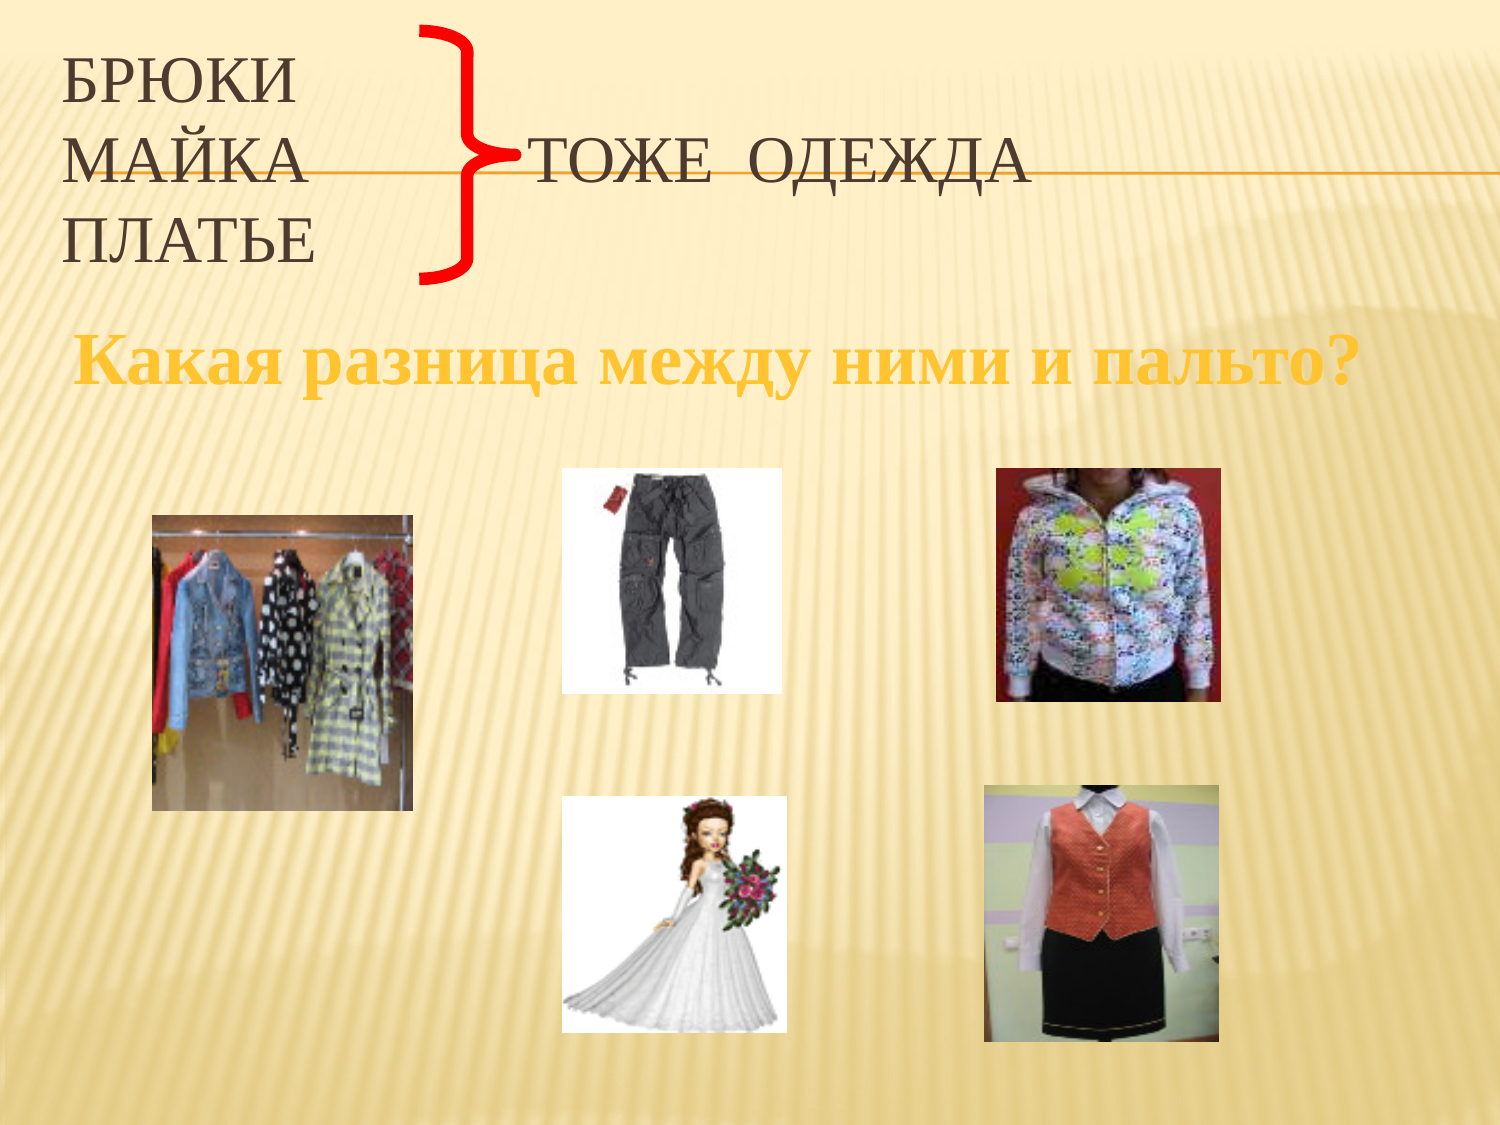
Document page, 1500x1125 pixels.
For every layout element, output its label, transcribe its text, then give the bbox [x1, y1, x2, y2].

picture [152, 515, 413, 812]
text_box [419, 30, 516, 279]
list Какая разница между ними и пальто? [58, 302, 1465, 991]
picture [995, 468, 1222, 702]
picture [562, 468, 783, 694]
picture [562, 796, 788, 1034]
title бРЮКИ майка тоже одежда платье [466, 46, 1472, 265]
title бРЮКИ майка тоже одежда платье [46, 46, 419, 265]
picture [984, 784, 1219, 1042]
